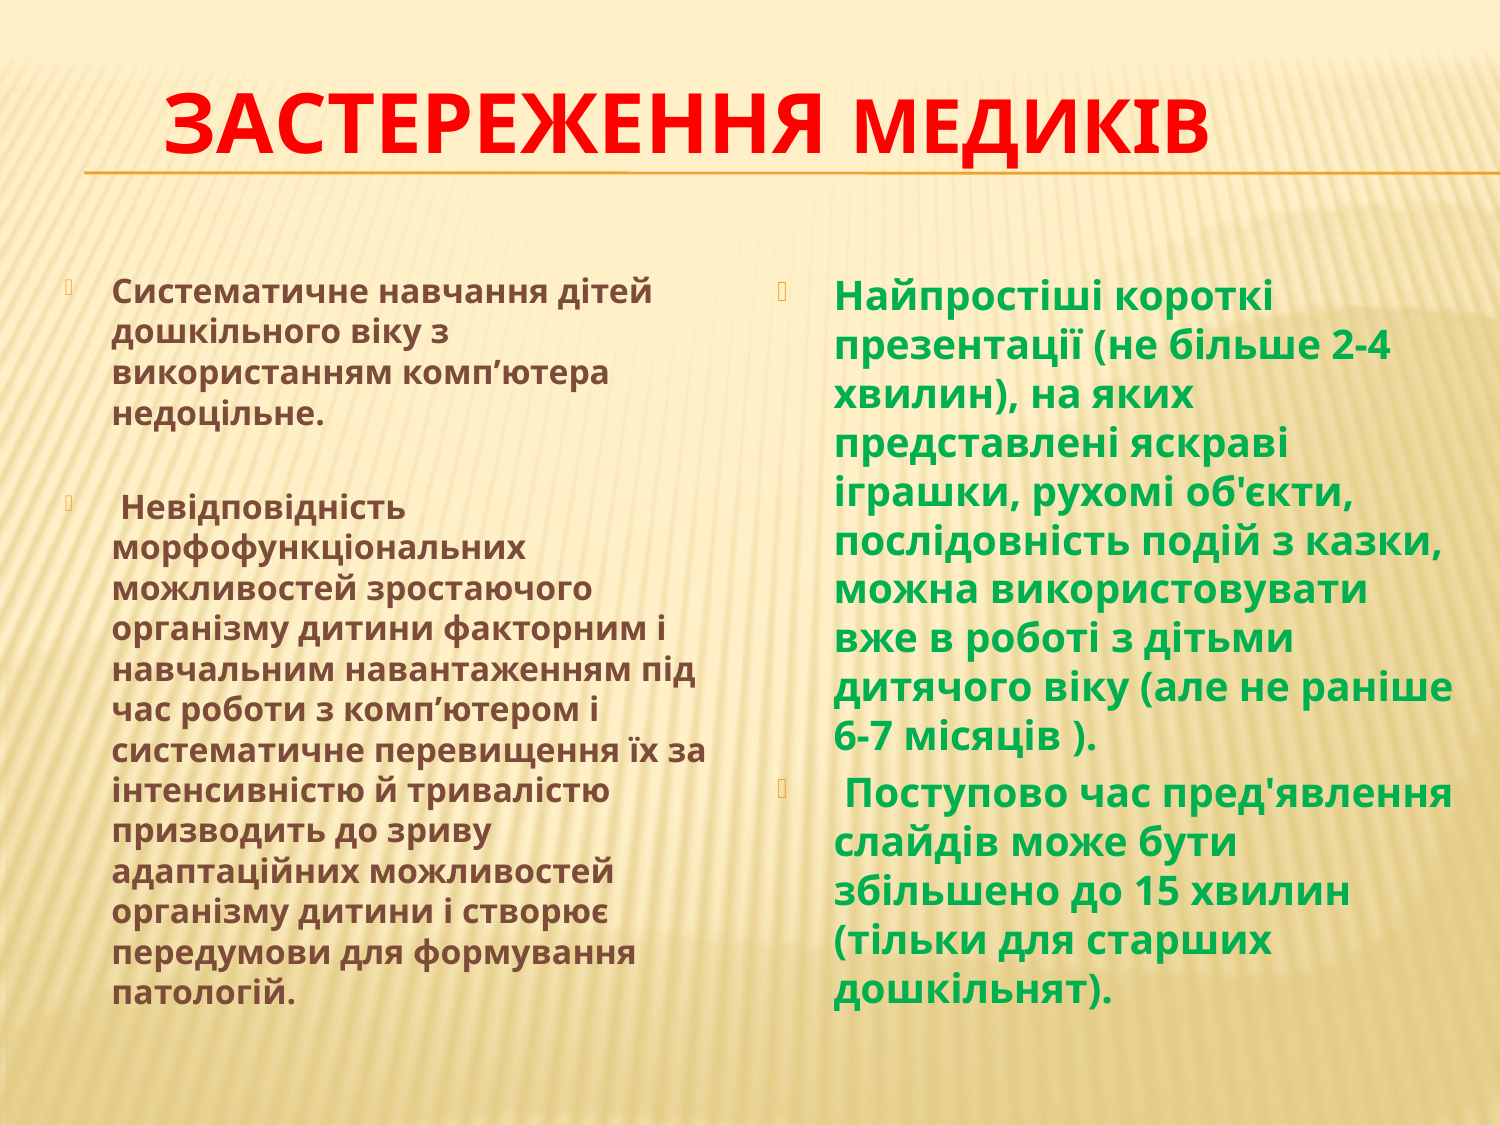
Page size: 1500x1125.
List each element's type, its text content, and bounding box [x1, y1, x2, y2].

list Найпростіші короткі презентації (не більше 2-4 хвилин), на яких представлені яскраві іграшки, рухомі об'єкти, послідовність подій з казки, можна використовувати вже в роботі з дітьми дитячого віку (але не раніше 6-7 місяців ). Поступово час пред'явлення слайдів може бути збільшено до 15 хвилин (тільки для старших дошкільнят). [762, 262, 1475, 1038]
list Систематичне навчання дітей дошкільного віку з використанням комп’ютера недоцільне. Невідповідність морфофункціональних можливостей зростаючого організму дитини факторним і навчальним навантаженням під час роботи з комп’ютером і систематичне перевищення їх за інтенсивністю й тривалістю призводить до зриву адаптаційних можливостей організму дитини і створює передумови для формування патологій. [50, 262, 738, 1038]
title Застереження медиків [75, 45, 1300, 197]
